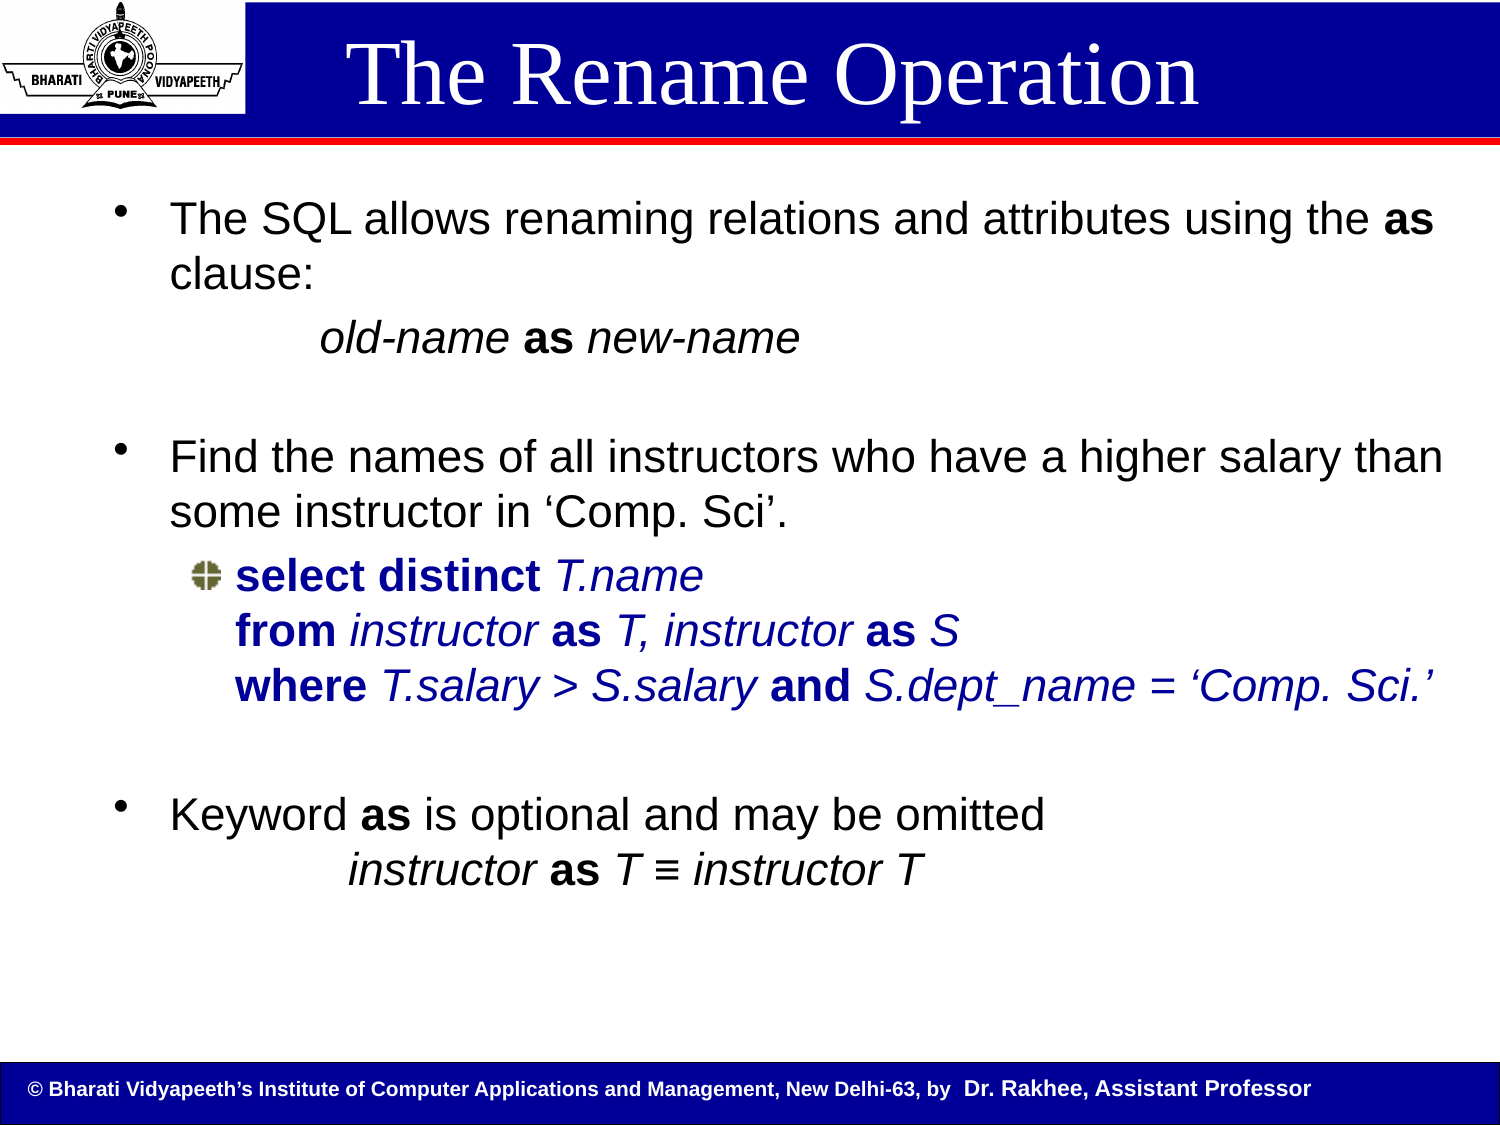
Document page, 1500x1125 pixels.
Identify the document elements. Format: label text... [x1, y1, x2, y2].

list The SQL allows renaming relations and attributes using the as clause: old-name as new-name Find the names of all instructors who have a higher salary than some instructor in ‘Comp. Sci’. select distinct T.name from instructor as T, instructor as S where T.salary > S.salary and S.dept_name = ‘Comp. Sci.’ Keyword as is optional and may be omitted instructor as T ≡ instructor T [98, 181, 1483, 1037]
title The Rename Operation [98, 10, 1449, 125]
picture [2, 2, 243, 109]
picture [188, 557, 221, 590]
